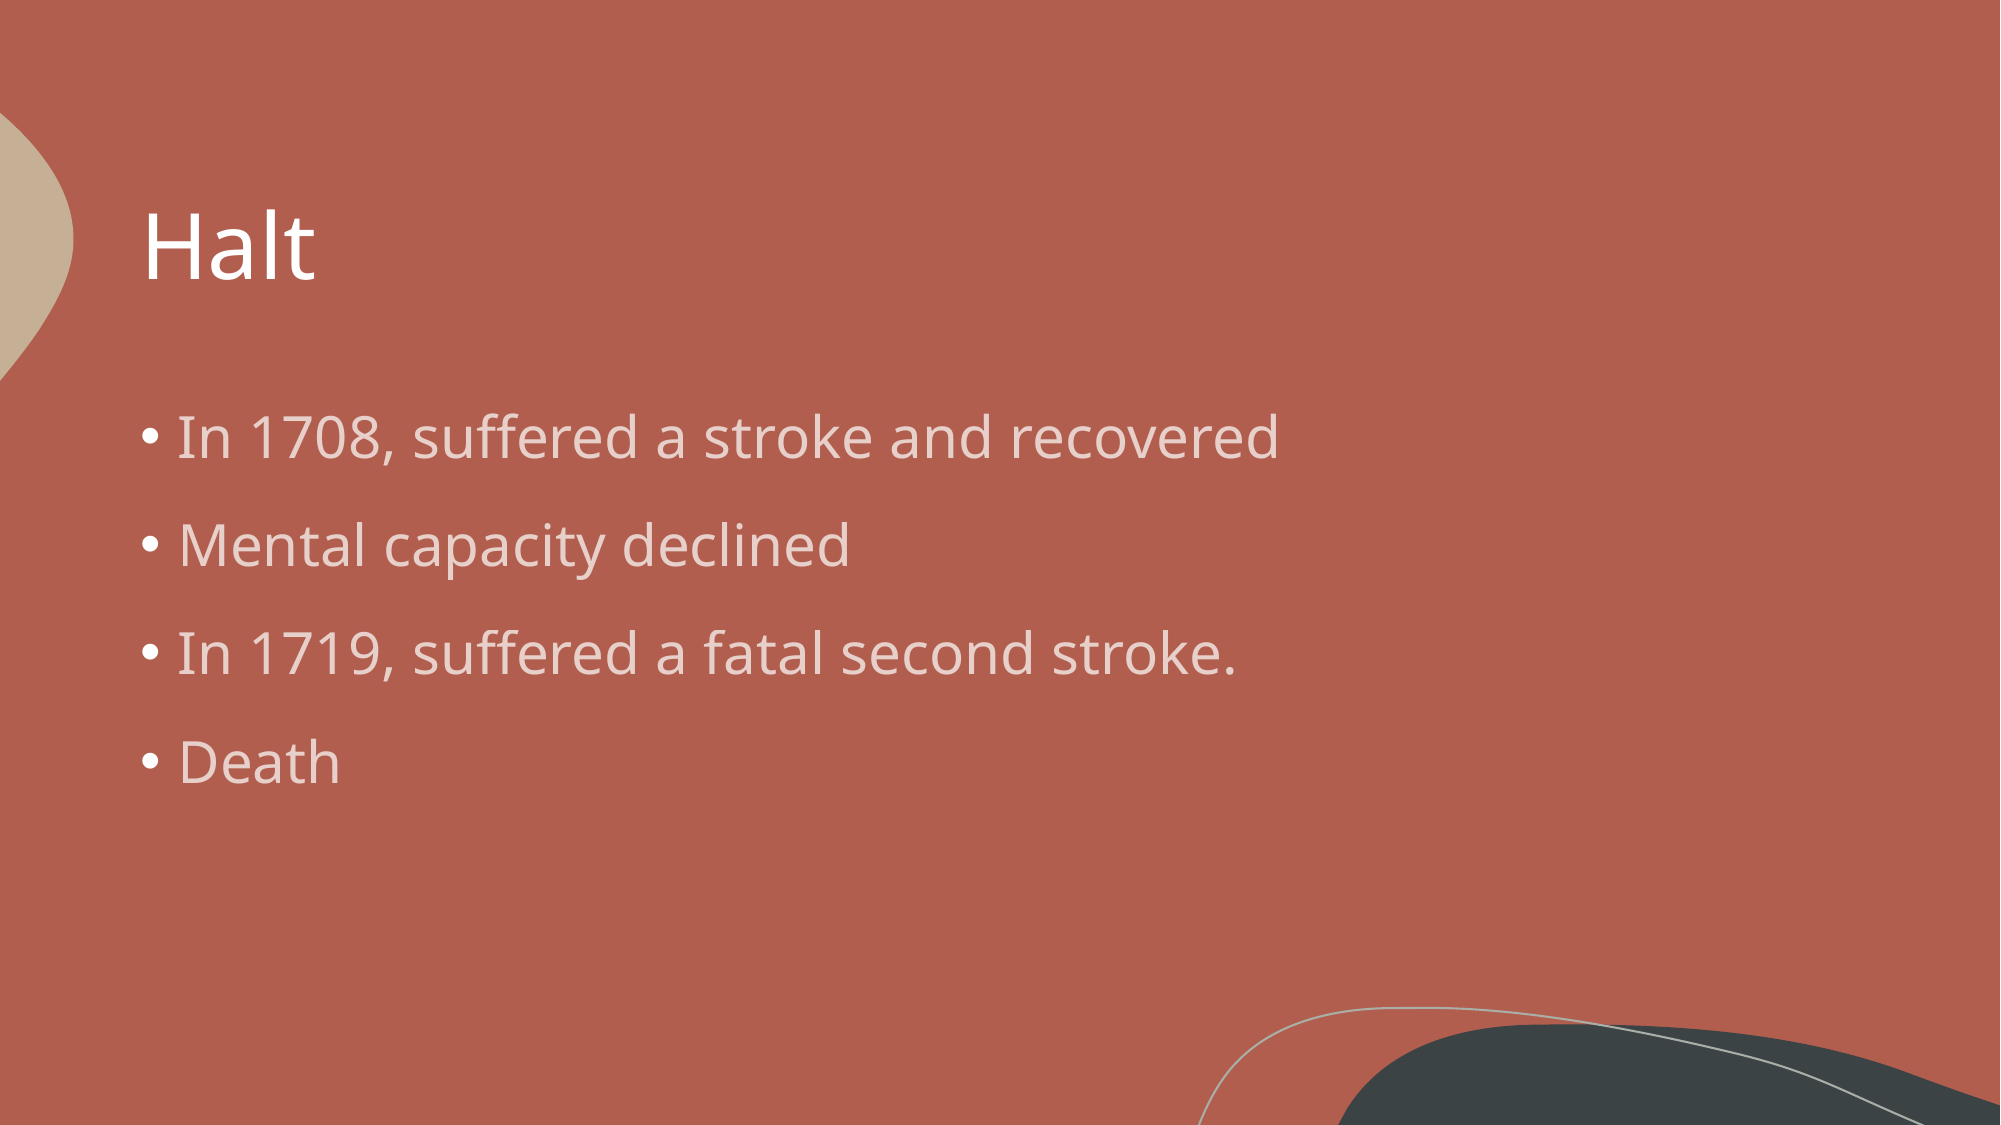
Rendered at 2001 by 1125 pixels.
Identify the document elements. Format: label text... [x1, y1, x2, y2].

title Halt [125, 125, 1875, 375]
list In 1708, suffered a stroke and recovered Mental capacity declined In 1719, suffered a fatal second stroke. Death [125, 375, 1875, 1002]
